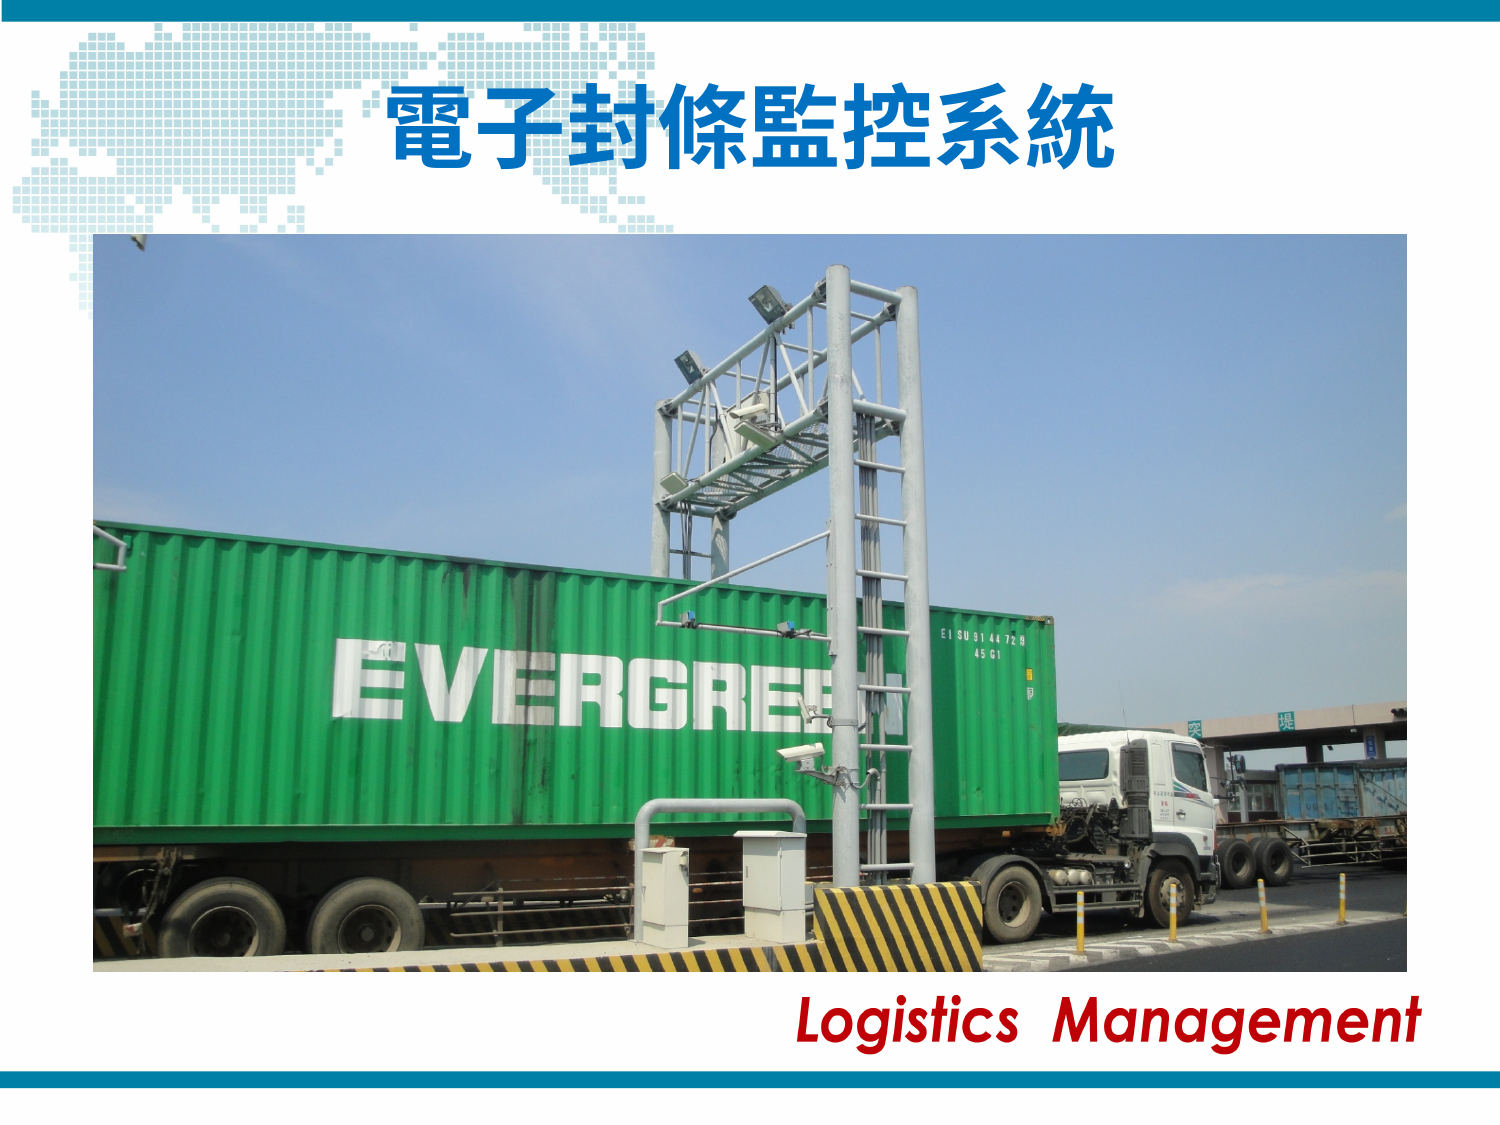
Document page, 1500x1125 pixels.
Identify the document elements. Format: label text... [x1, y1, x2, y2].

picture [0, 0, 1500, 1071]
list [93, 233, 1407, 973]
title 電子封條監控系統 [74, 30, 1426, 219]
picture [0, 1089, 1500, 1125]
